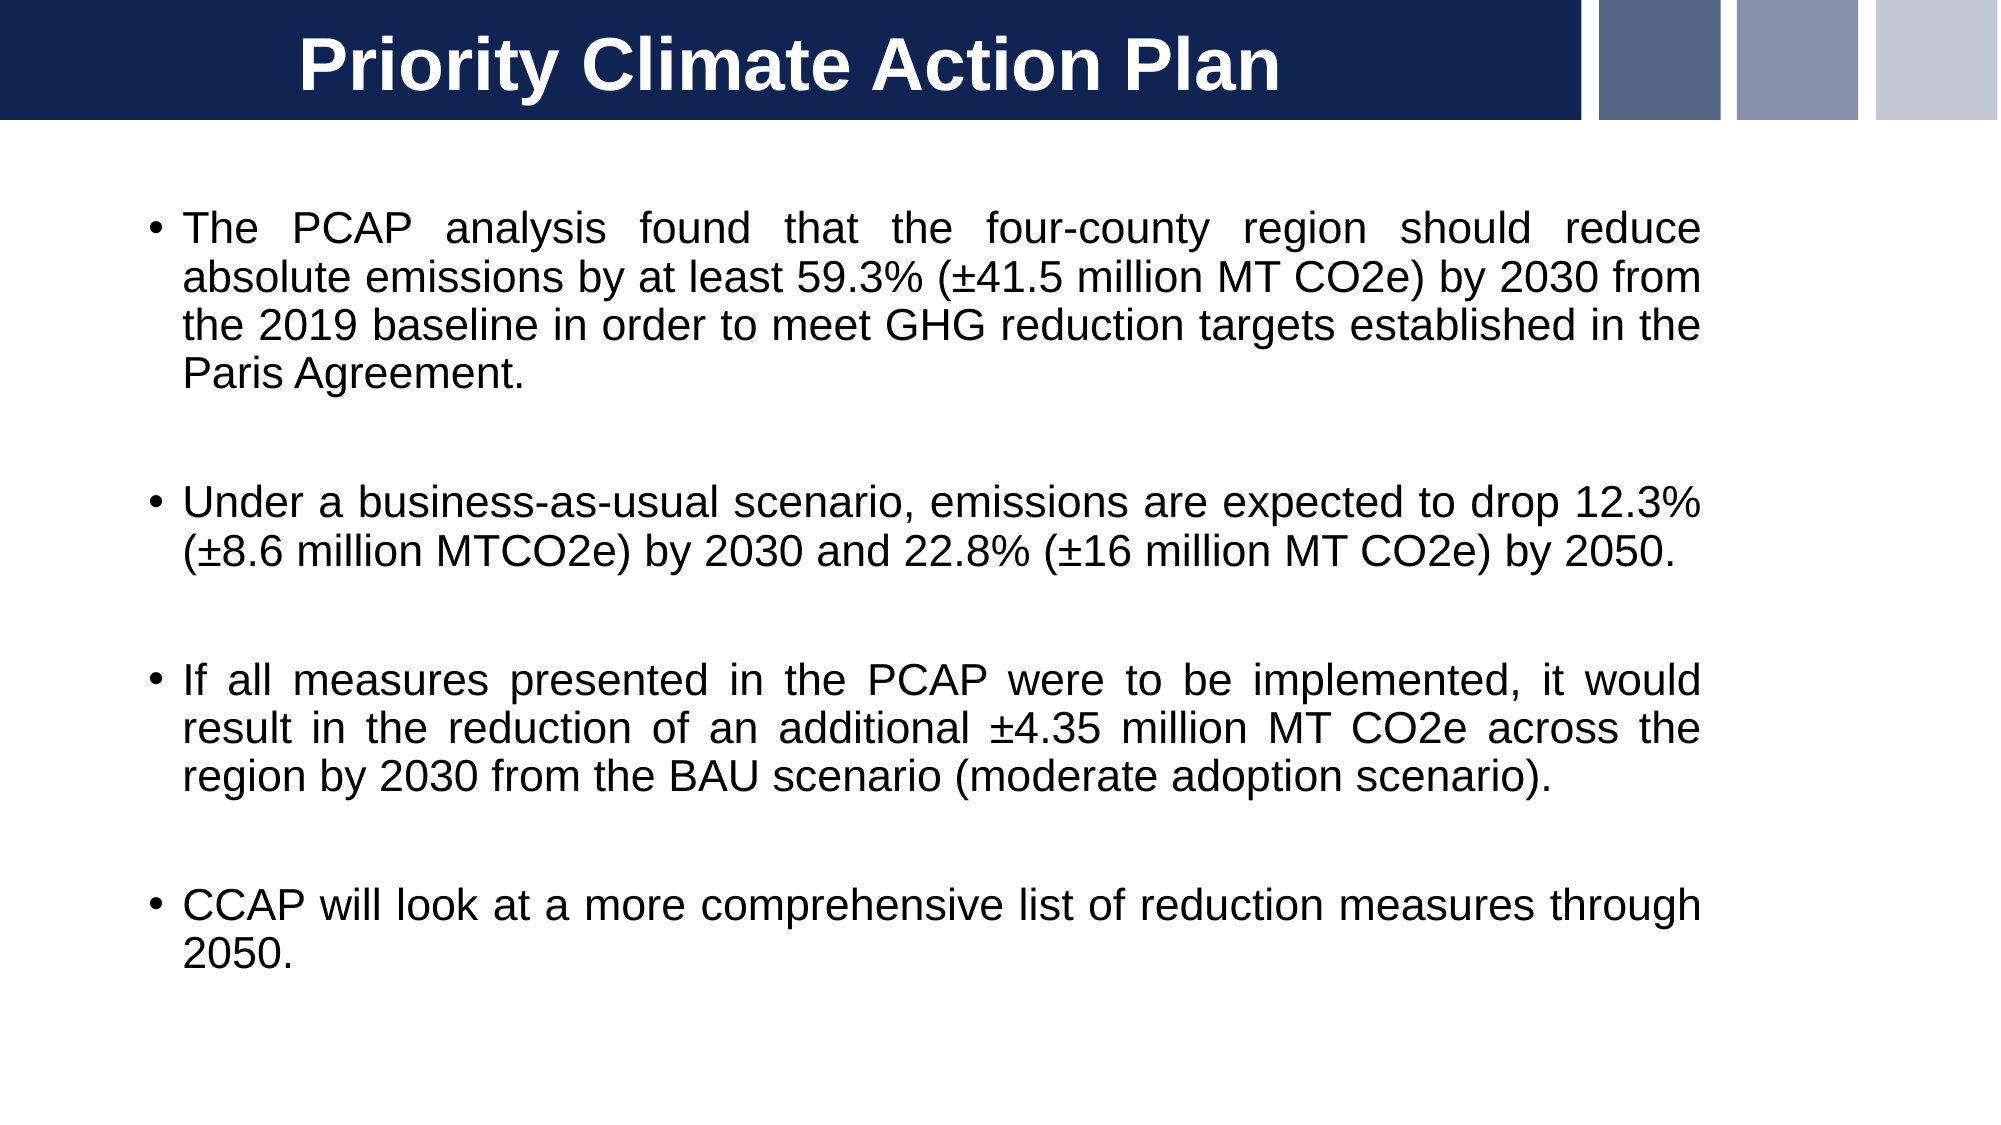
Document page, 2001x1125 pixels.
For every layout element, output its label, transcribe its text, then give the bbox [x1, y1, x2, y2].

list The PCAP analysis found that the four-county region should reduce absolute emissions by at least 59.3% (±41.5 million MT CO2e) by 2030 from the 2019 baseline in order to meet GHG reduction targets established in the Paris Agreement. Under a business-as-usual scenario, emissions are expected to drop 12.3% (±8.6 million MTCO2e) by 2030 and 22.8% (±16 million MT CO2e) by 2050. If all measures presented in the PCAP were to be implemented, it would result in the reduction of an additional ±4.35 million MT CO2e across the region by 2030 from the BAU scenario (moderate adoption scenario). CCAP will look at a more comprehensive list of reduction measures through 2050. [133, 197, 1721, 1034]
text_box Priority Climate Action Plan [0, 0, 1582, 121]
text_box [1875, 0, 1998, 121]
text_box [1736, 0, 1859, 121]
text_box [1598, 0, 1722, 121]
